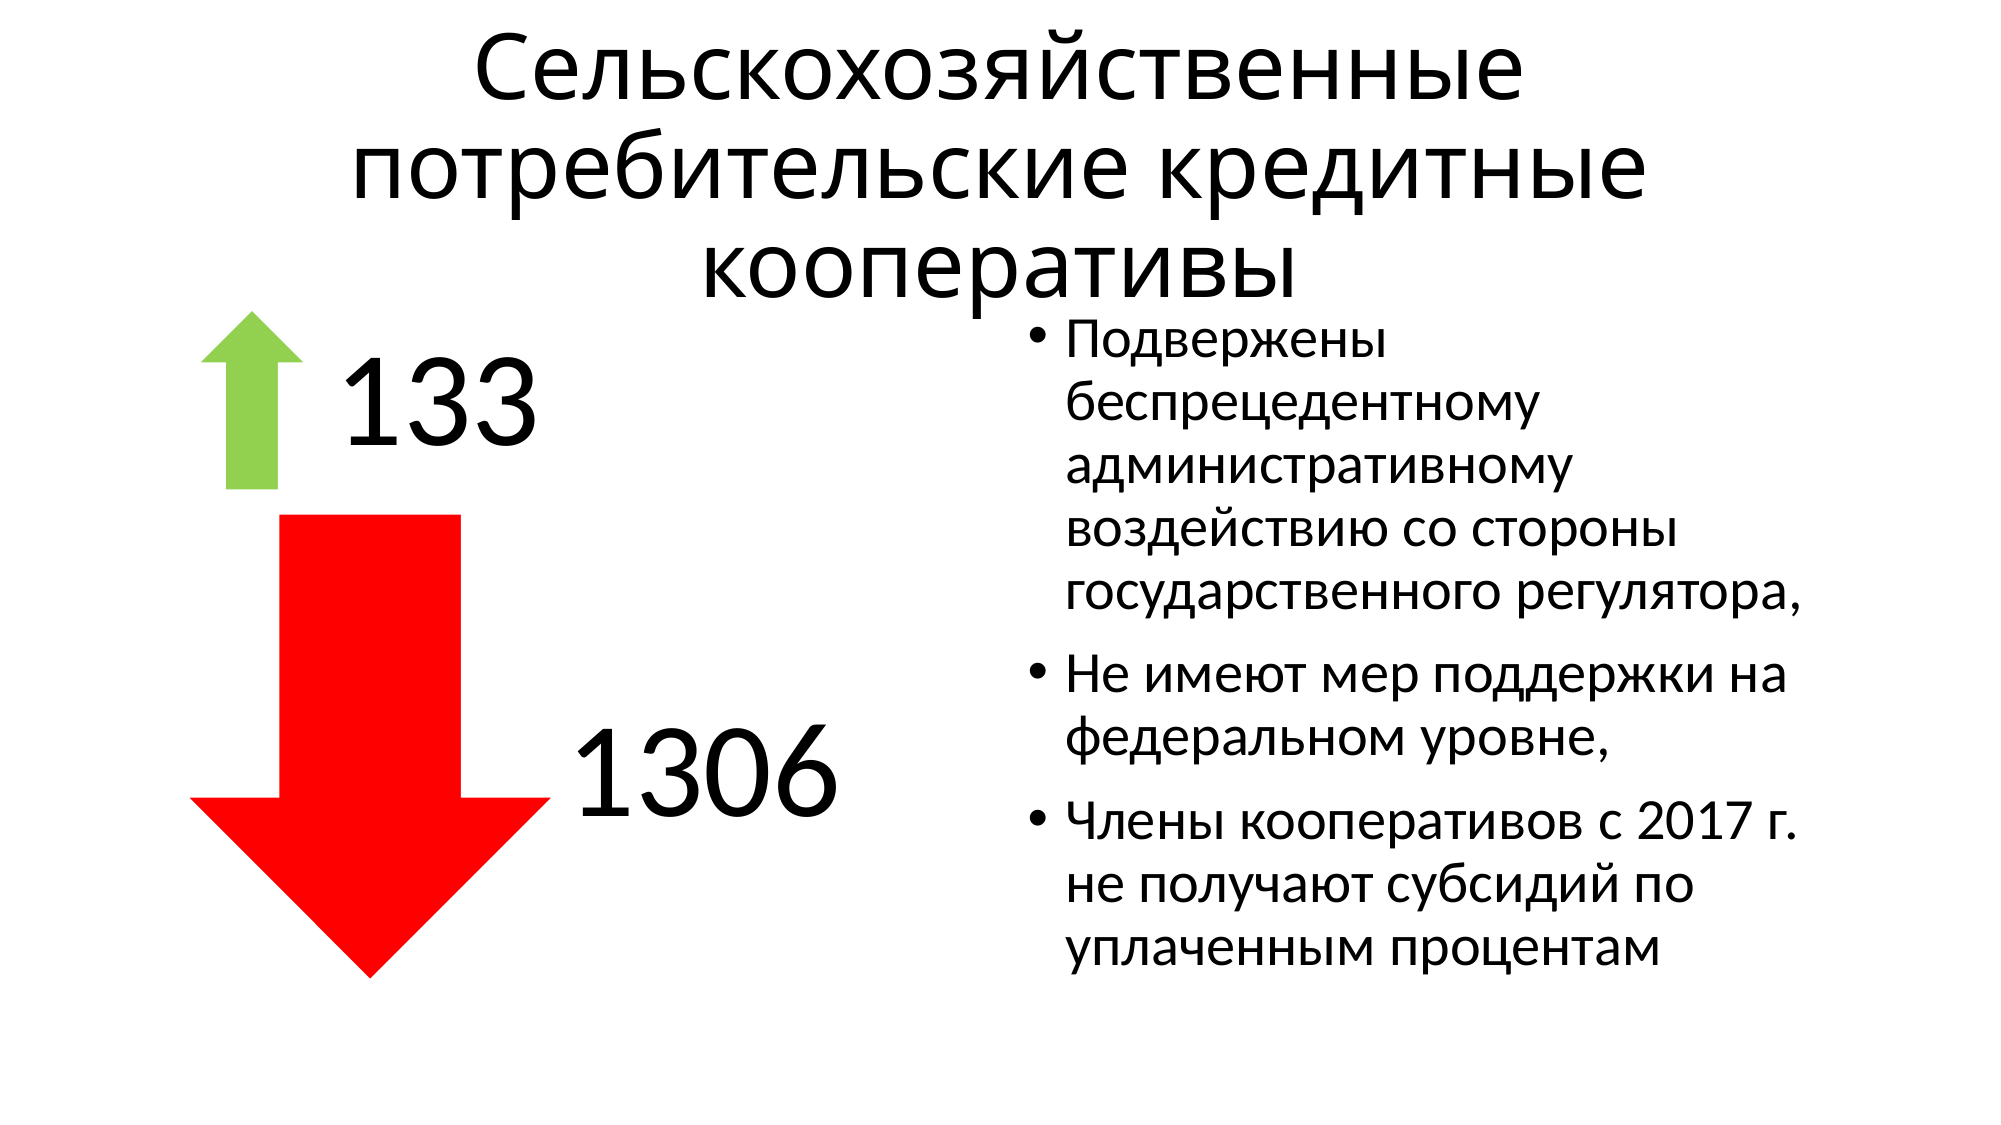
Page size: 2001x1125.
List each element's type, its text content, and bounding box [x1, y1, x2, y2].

title Сельскохозяйственные потребительские кредитные кооперативы [137, 59, 1863, 278]
list Подвержены беспрецедентному административному воздействию со стороны государственного регулятора, Не имеют мер поддержки на федеральном уровне, Члены кооперативов с 2017 г. не получают субсидий по уплаченным процентам [1012, 299, 1863, 1014]
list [137, 299, 988, 1014]
